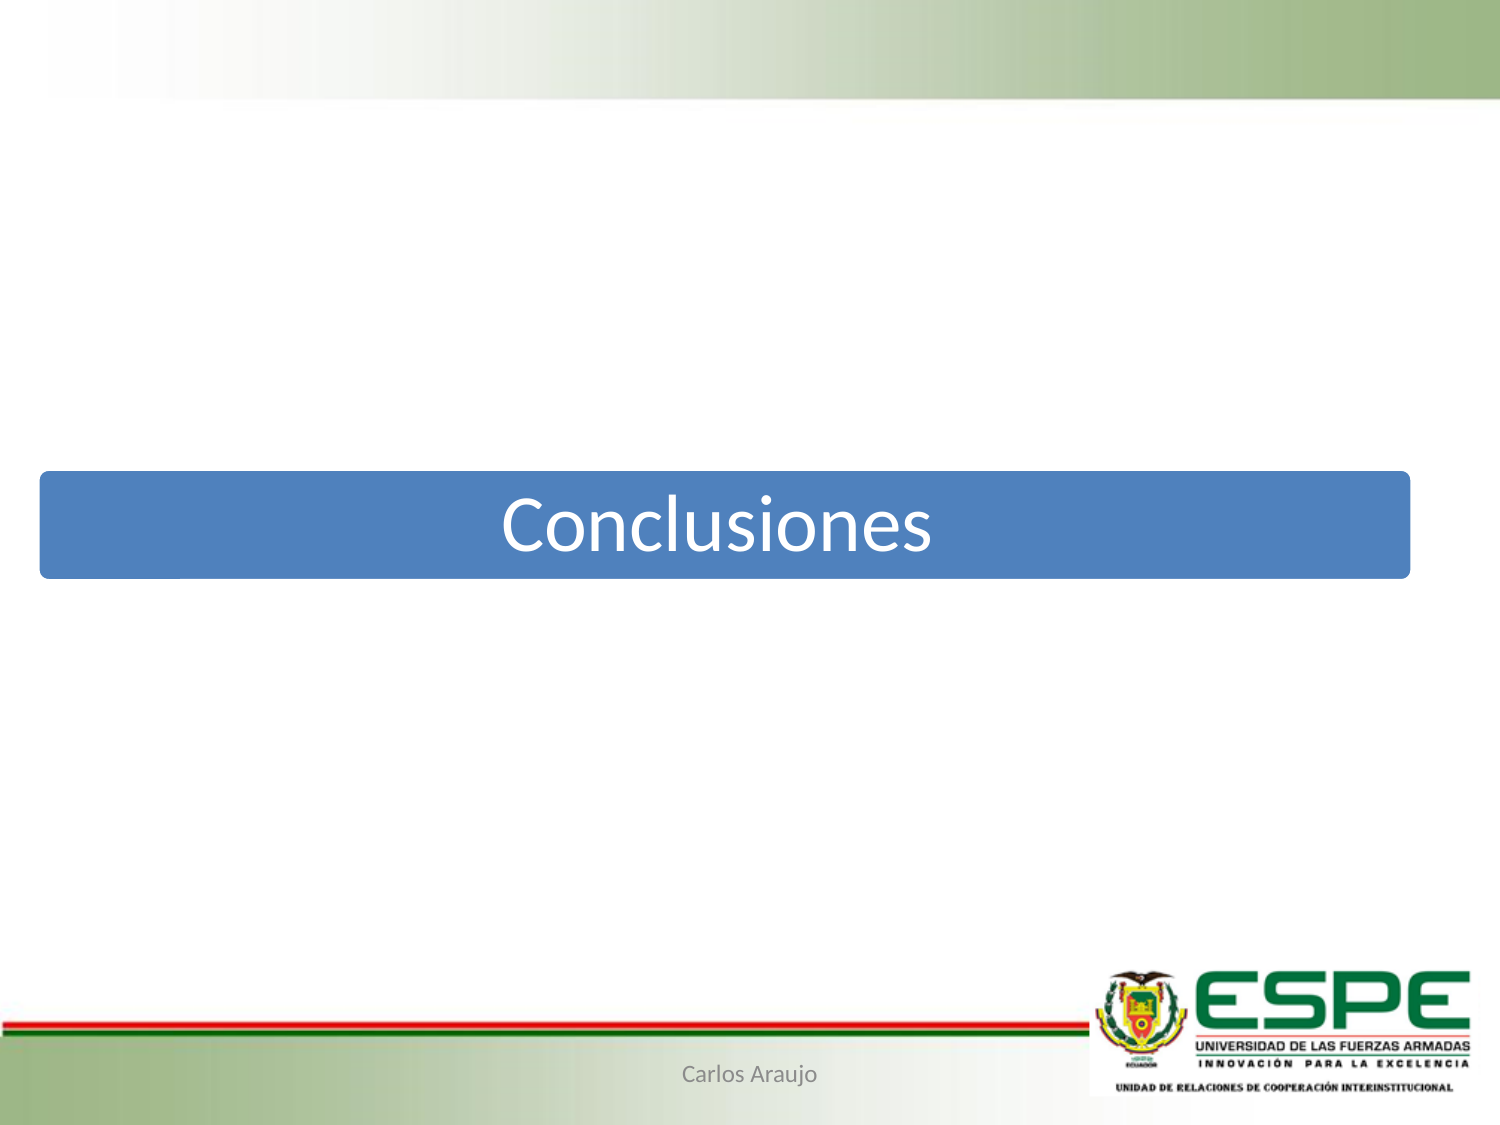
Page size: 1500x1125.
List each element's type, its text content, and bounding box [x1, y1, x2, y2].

footer Carlos Araujo [512, 1042, 988, 1103]
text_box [37, 124, 1413, 926]
picture [0, 0, 1500, 1125]
